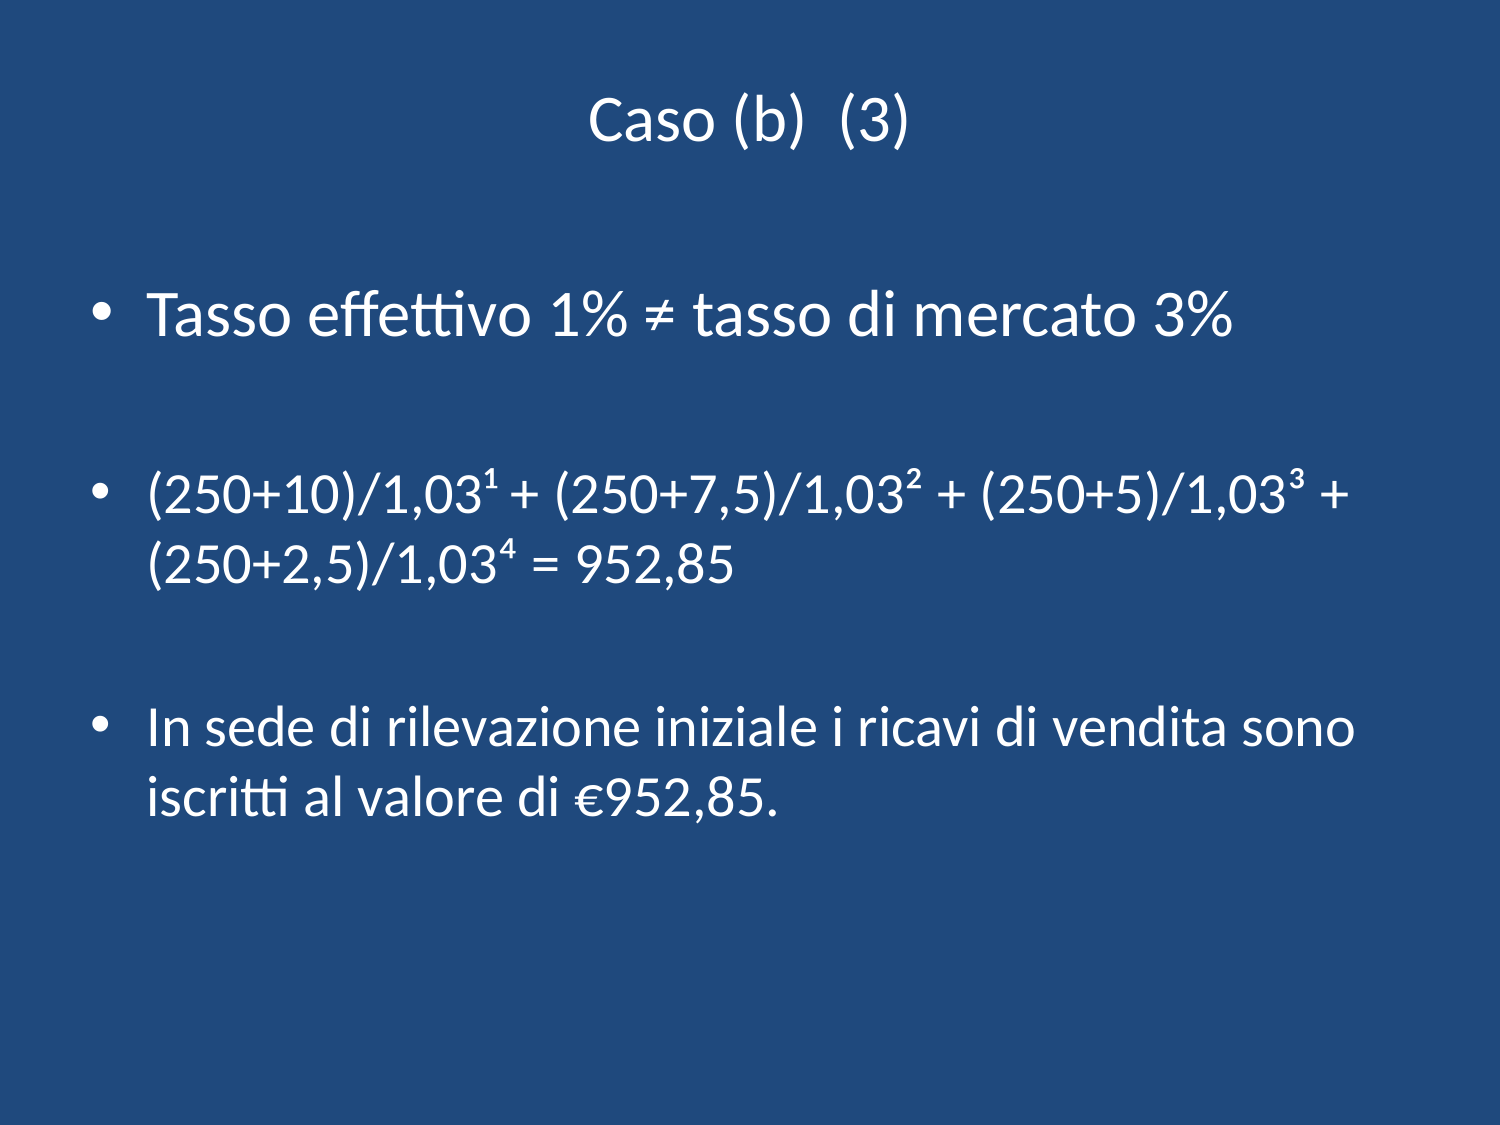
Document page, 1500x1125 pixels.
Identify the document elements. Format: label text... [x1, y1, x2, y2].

title Caso (b) (3) [75, 45, 1425, 185]
list Tasso effettivo 1% ≠ tasso di mercato 3% (250+10)/1,03¹ + (250+7,5)/1,03² + (250+5)/1,03³ + (250+2,5)/1,03⁴ = 952,85 In sede di rilevazione iniziale i ricavi di vendita sono iscritti al valore di €952,85. [75, 262, 1425, 1005]
